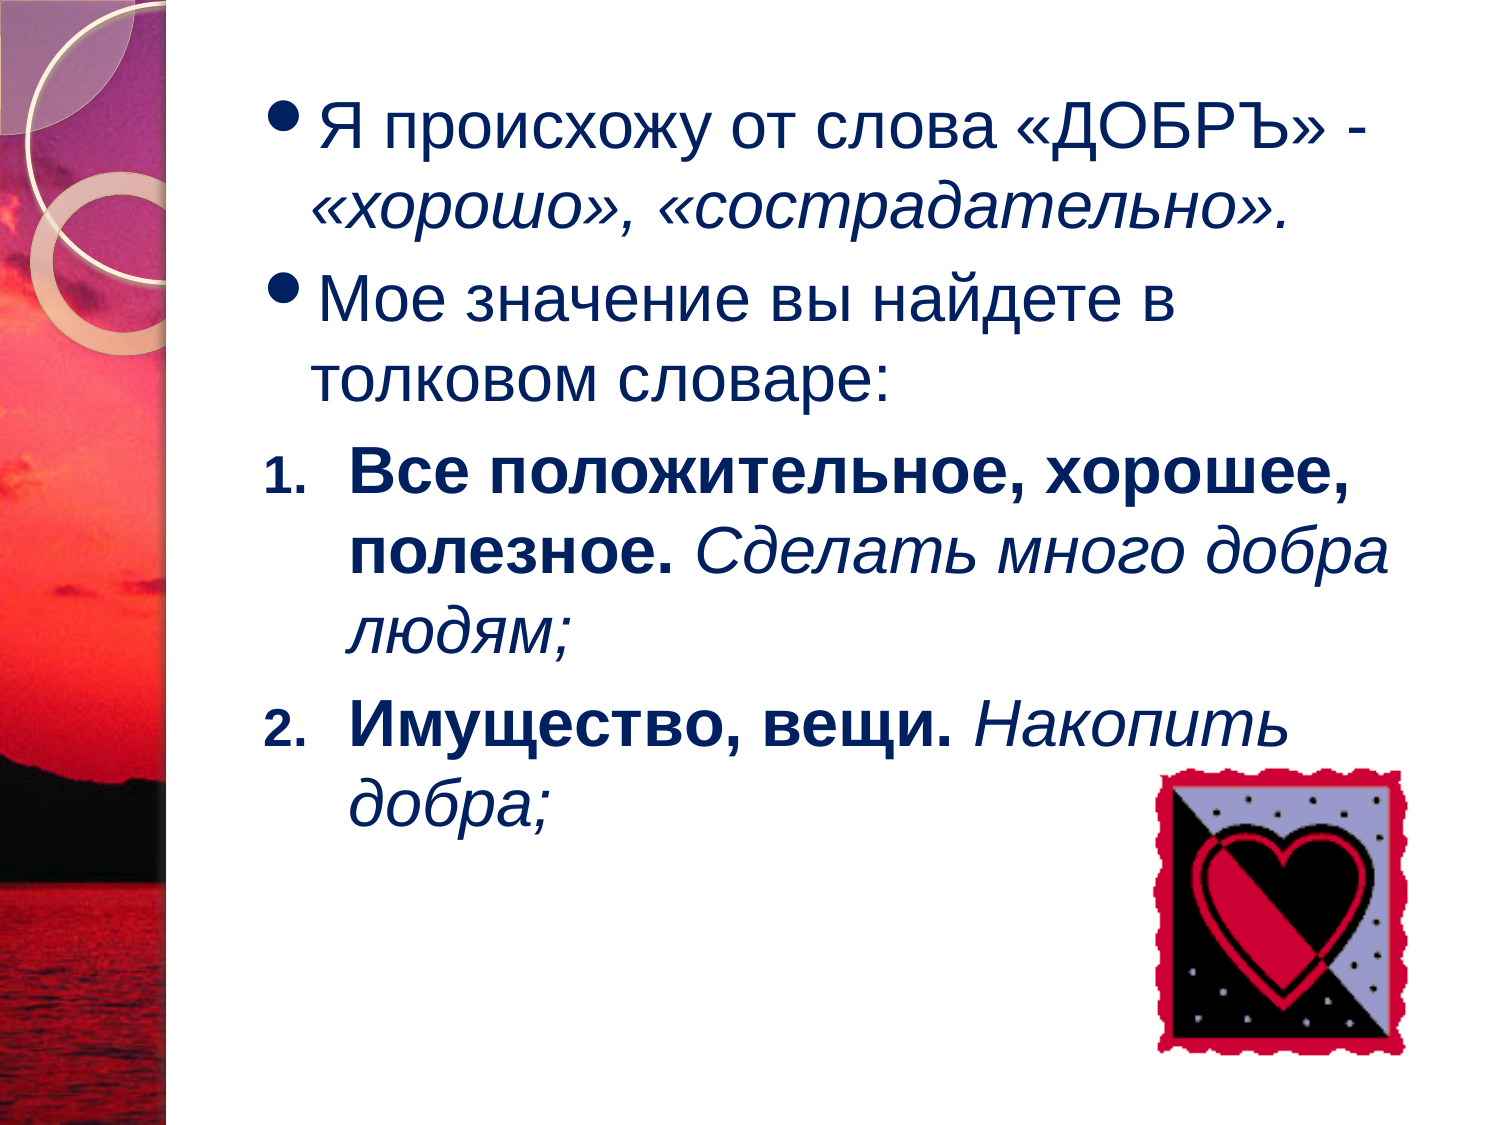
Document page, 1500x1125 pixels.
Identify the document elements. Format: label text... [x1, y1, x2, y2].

picture [1149, 762, 1413, 1063]
picture [62, 195, 160, 280]
picture [32, 13, 160, 207]
picture [136, 0, 163, 4]
picture [0, 134, 166, 1125]
list Я происхожу от слова «ДОБРЪ» - «хорошо», «сострадательно». Мое значение вы найдете в толковом словаре: Все положительное, хорошее, полезное. Сделать много добра людям; Имущество, вещи. Накопить добра; [235, 75, 1466, 1025]
picture [53, 241, 160, 332]
